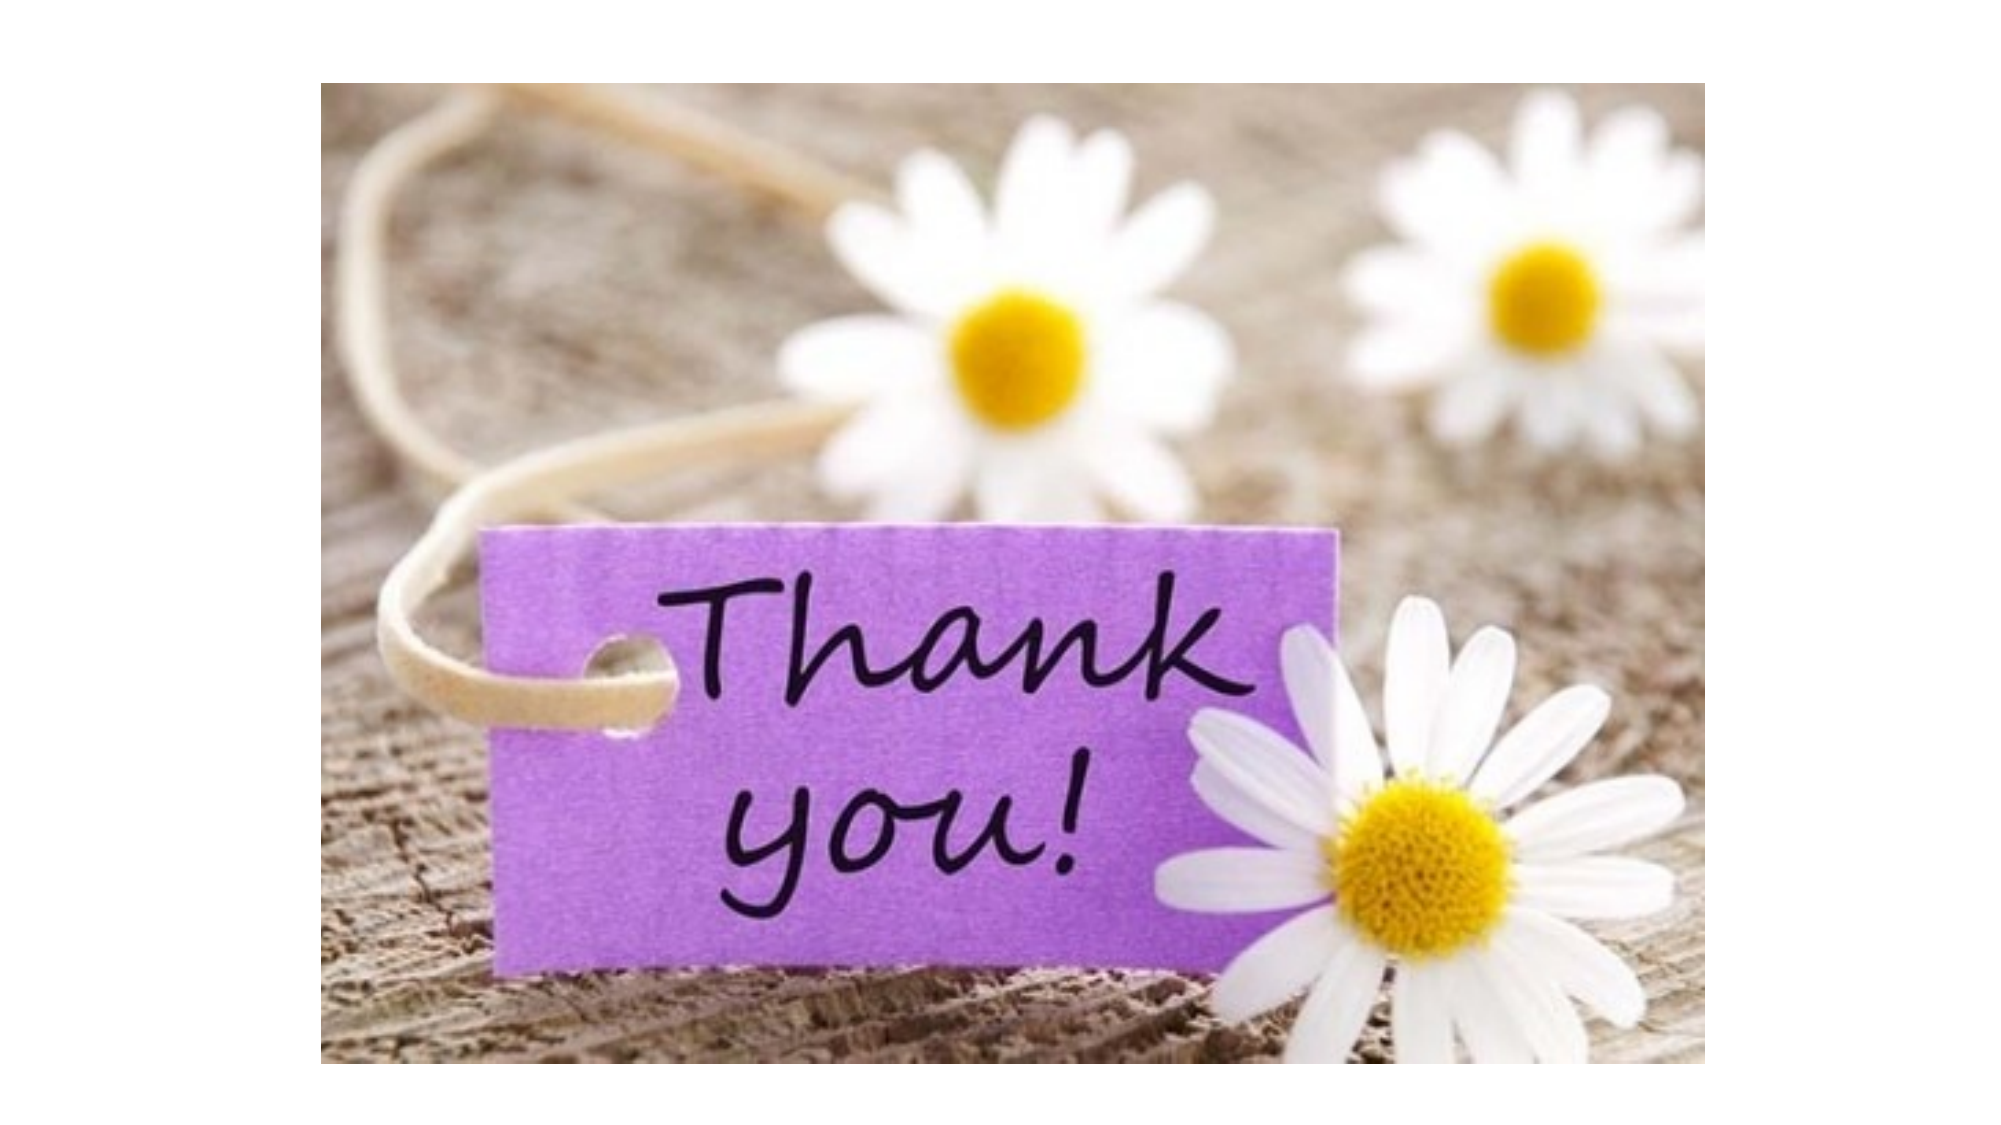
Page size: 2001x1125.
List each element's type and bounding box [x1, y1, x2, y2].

list [321, 83, 1705, 1064]
